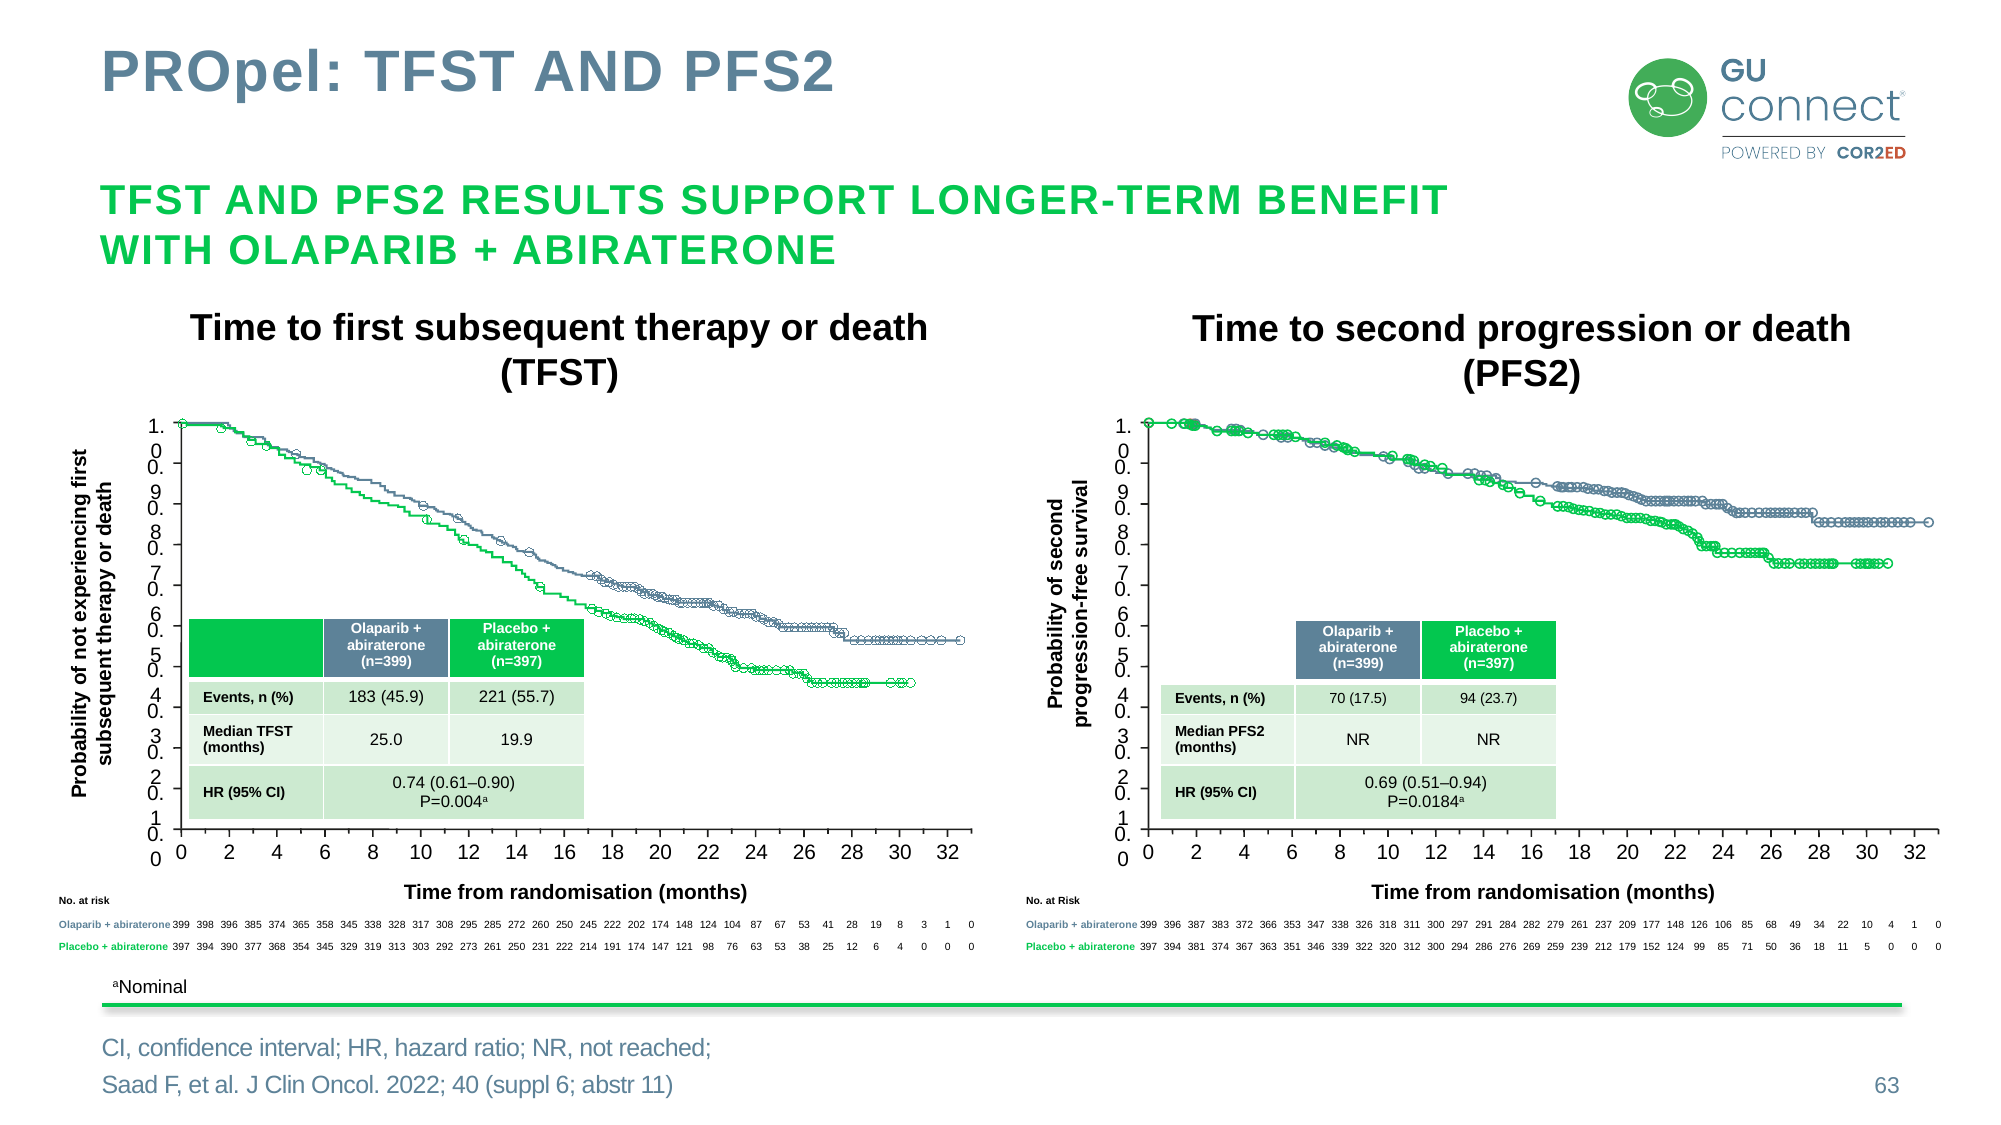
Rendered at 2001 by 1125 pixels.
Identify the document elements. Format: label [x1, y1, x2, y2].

slide_number [1771, 1054, 1900, 1115]
text_box [58, 918, 986, 932]
text_box [502, 838, 532, 864]
title [101, 40, 1536, 173]
list [101, 1035, 1434, 1095]
text_box [550, 838, 579, 864]
text_box [1025, 412, 1954, 953]
table_header [324, 619, 448, 677]
text_box [173, 418, 972, 864]
text_box [262, 838, 292, 864]
table_cell [450, 682, 584, 714]
table_cell [189, 682, 323, 714]
text_box [58, 878, 971, 907]
table_cell [189, 715, 323, 764]
table_cell [324, 715, 448, 764]
table_cell [324, 682, 448, 714]
list [99, 172, 1900, 288]
text_box [406, 838, 436, 864]
text_box [214, 838, 244, 864]
table_header [189, 619, 323, 677]
table_cell [189, 766, 323, 819]
text_box [97, 967, 1098, 1005]
text_box [65, 413, 116, 835]
text_box [122, 296, 997, 401]
text_box [58, 939, 986, 953]
text_box [358, 838, 388, 864]
text_box [141, 412, 196, 871]
text_box [1126, 296, 1918, 402]
table_cell [324, 766, 584, 819]
table_cell [450, 715, 584, 764]
picture [1626, 51, 1907, 165]
text_box [454, 838, 484, 864]
text_box [310, 838, 340, 864]
text_box [933, 838, 963, 864]
table_header [450, 619, 584, 677]
